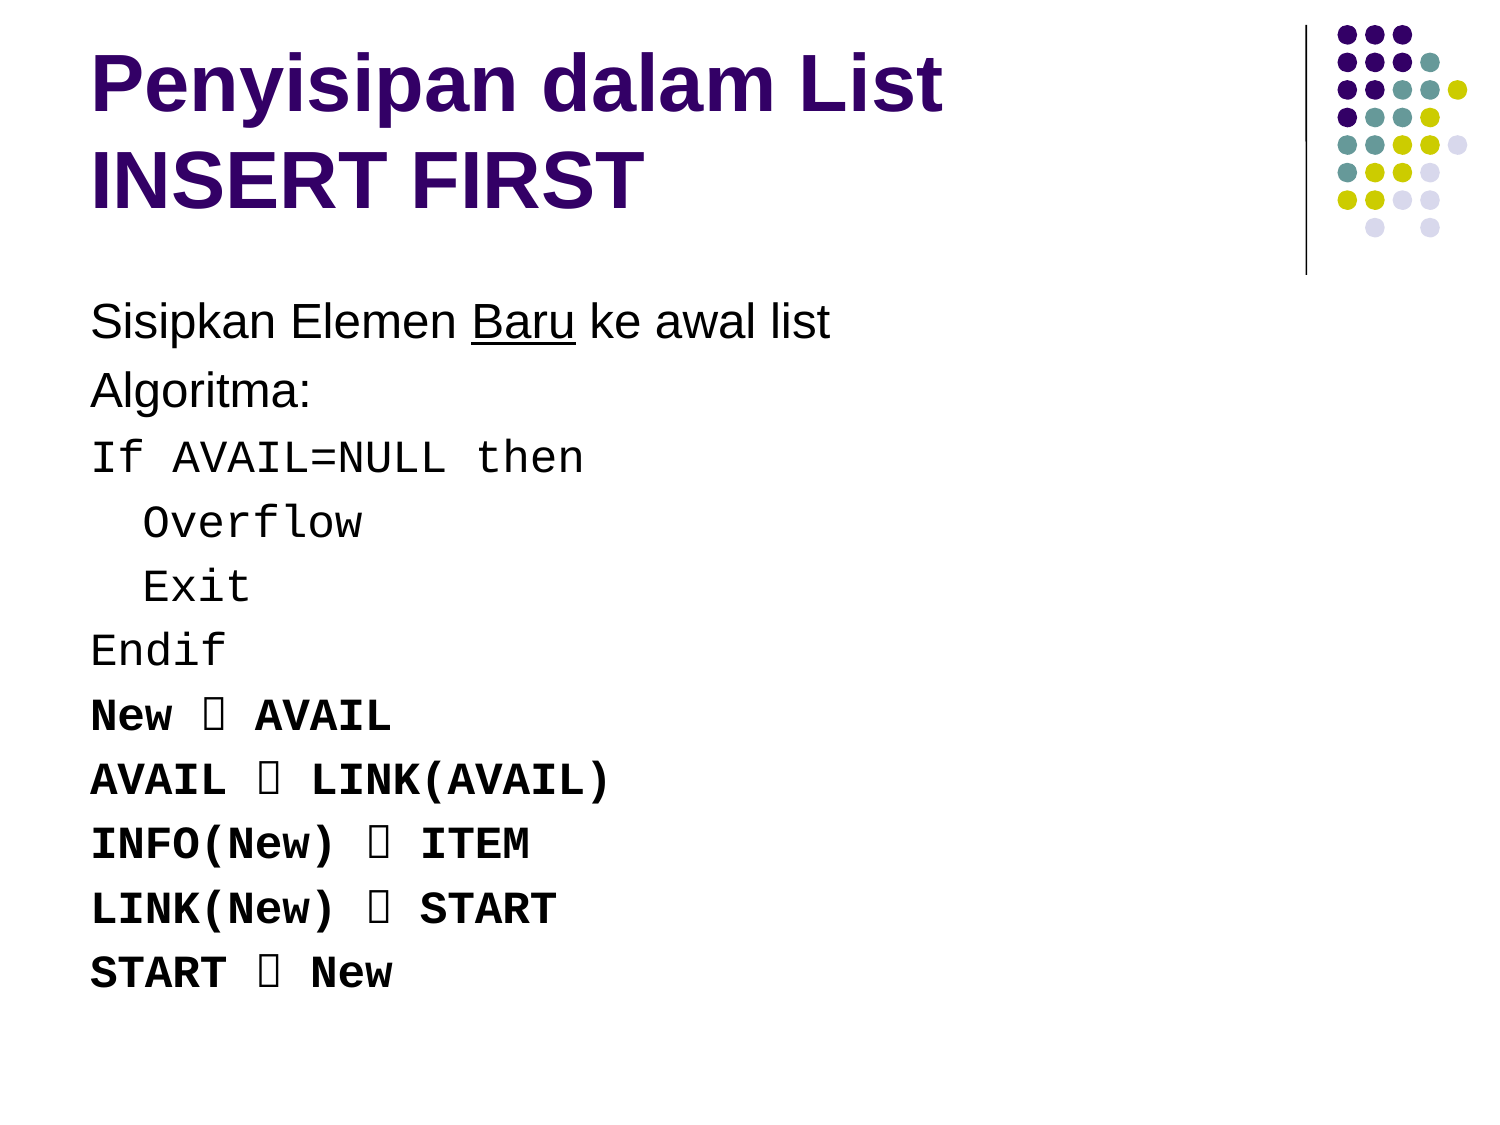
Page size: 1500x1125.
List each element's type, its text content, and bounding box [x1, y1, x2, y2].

title Penyisipan dalam List INSERT FIRST [74, 19, 1313, 233]
list Sisipkan Elemen Baru ke awal list Algoritma: If AVAIL=NULL then Overflow Exit Endif New  AVAIL AVAIL  LINK(AVAIL) INFO(New)  ITEM LINK(New)  START START  New [74, 281, 1426, 1006]
